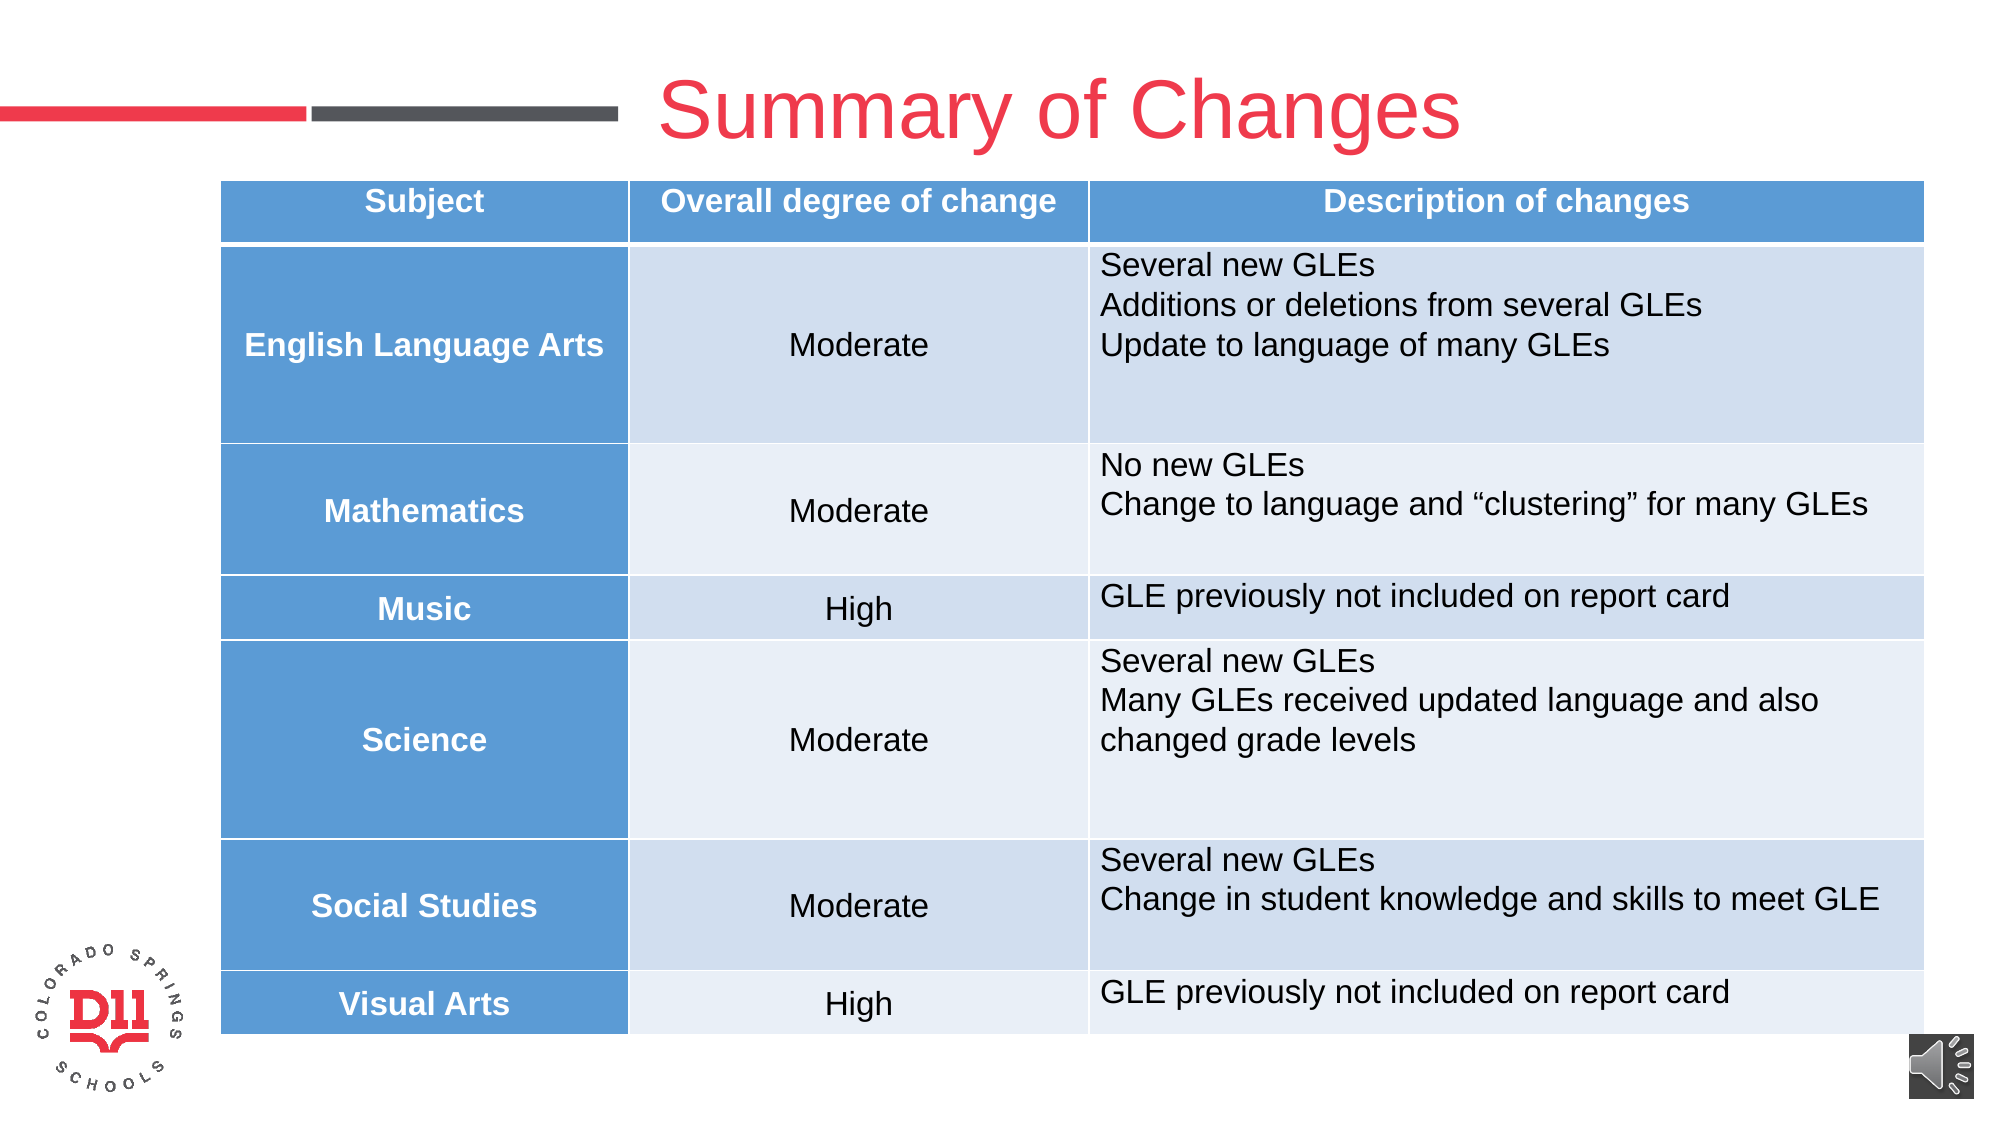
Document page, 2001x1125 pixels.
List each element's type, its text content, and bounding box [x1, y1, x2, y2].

table_cell No new GLEs Change to language and “clustering” for many GLEs [1090, 444, 1924, 574]
table_cell High [630, 576, 1088, 639]
picture [18, 927, 199, 1108]
table_cell Several new GLEs Change in student knowledge and skills to meet GLE [1090, 840, 1924, 970]
table_cell Several new GLEs Many GLEs received updated language and also changed grade levels [1090, 641, 1924, 838]
table_cell Moderate [630, 247, 1088, 443]
table_cell Visual Arts [221, 971, 628, 1034]
table_cell Moderate [630, 444, 1088, 574]
table_header Description of changes [1090, 181, 1924, 242]
table_cell English Language Arts [221, 247, 628, 443]
table_cell GLE previously not included on report card [1090, 576, 1924, 639]
picture [1908, 1033, 1975, 1100]
table_cell Moderate [630, 840, 1088, 970]
table_header Overall degree of change [630, 181, 1088, 242]
slide_number 4 [1767, 1065, 1980, 1125]
table_cell High [630, 971, 1088, 1034]
table_header Subject [221, 181, 628, 242]
list Summary of Changes [643, 73, 2000, 150]
table_cell Several new GLEs Additions or deletions from several GLEs Update to language of many GLEs [1090, 247, 1924, 443]
table_cell Mathematics [221, 444, 628, 574]
table_cell Moderate [630, 641, 1088, 838]
table_cell Social Studies [221, 840, 628, 970]
table_cell Science [221, 641, 628, 838]
table_cell Music [221, 576, 628, 639]
table_cell GLE previously not included on report card [1090, 971, 1924, 1034]
